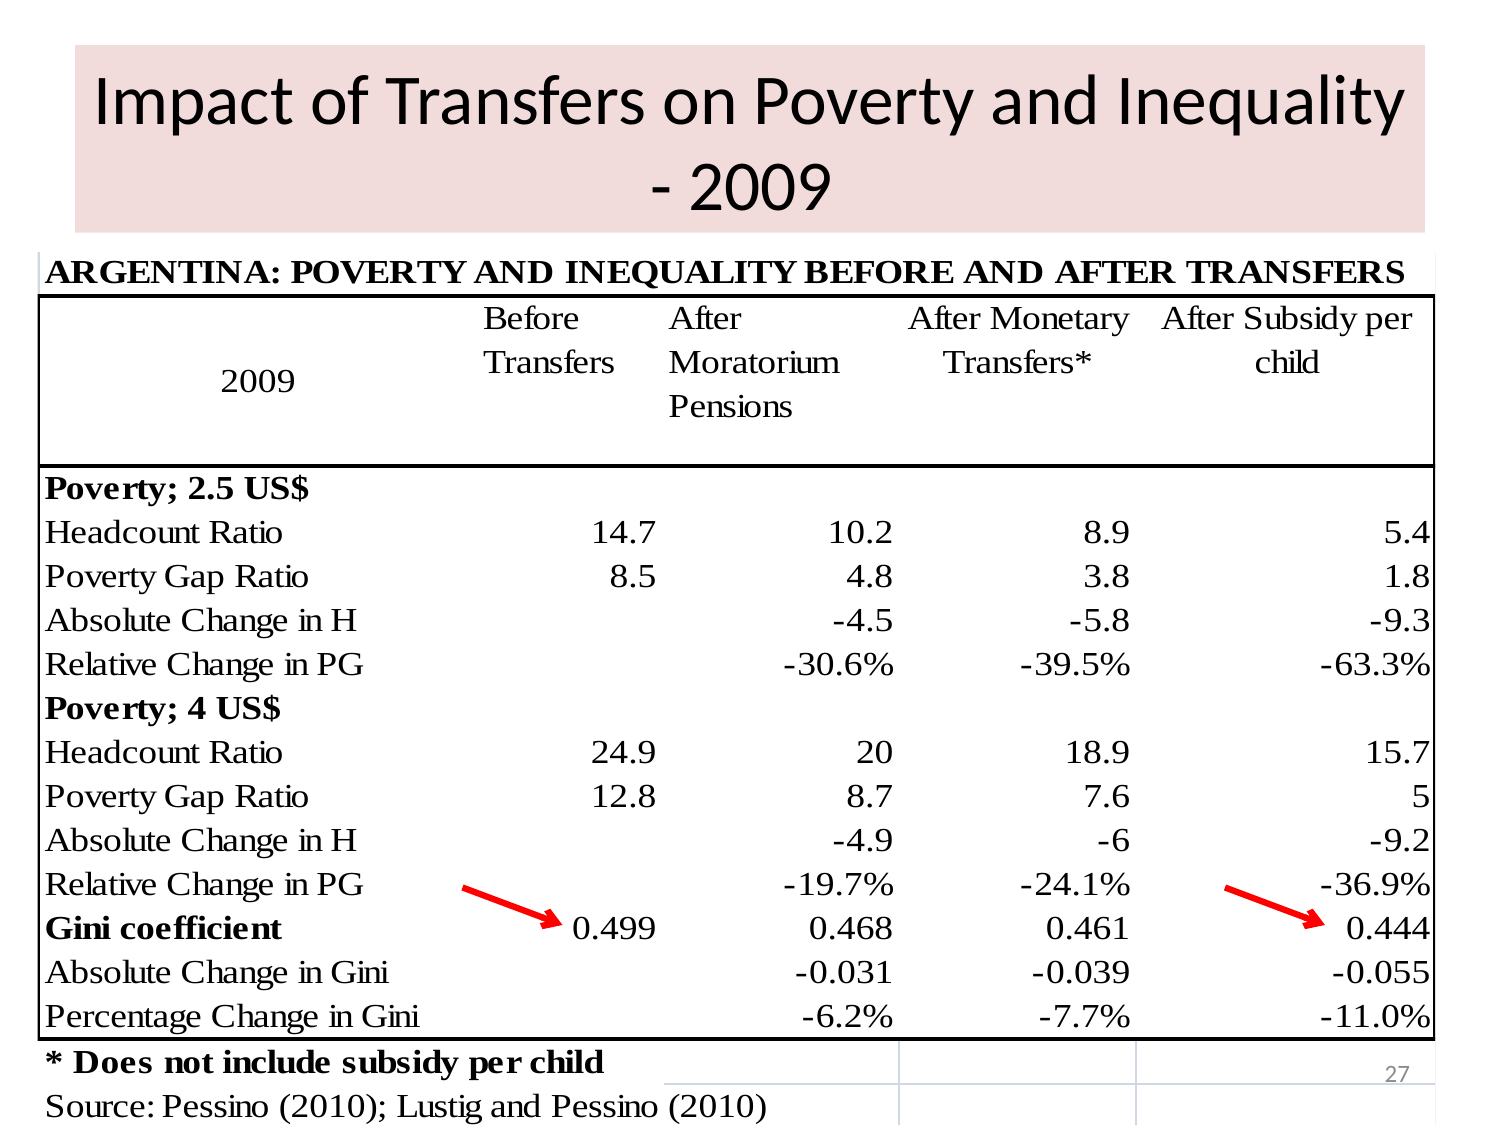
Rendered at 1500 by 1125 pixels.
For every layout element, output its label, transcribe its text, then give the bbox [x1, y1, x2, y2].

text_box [1224, 887, 1326, 926]
picture [37, 249, 1438, 1125]
title Impact of Transfers on Poverty and Inequality - 2009 [75, 45, 1425, 233]
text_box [462, 887, 563, 926]
